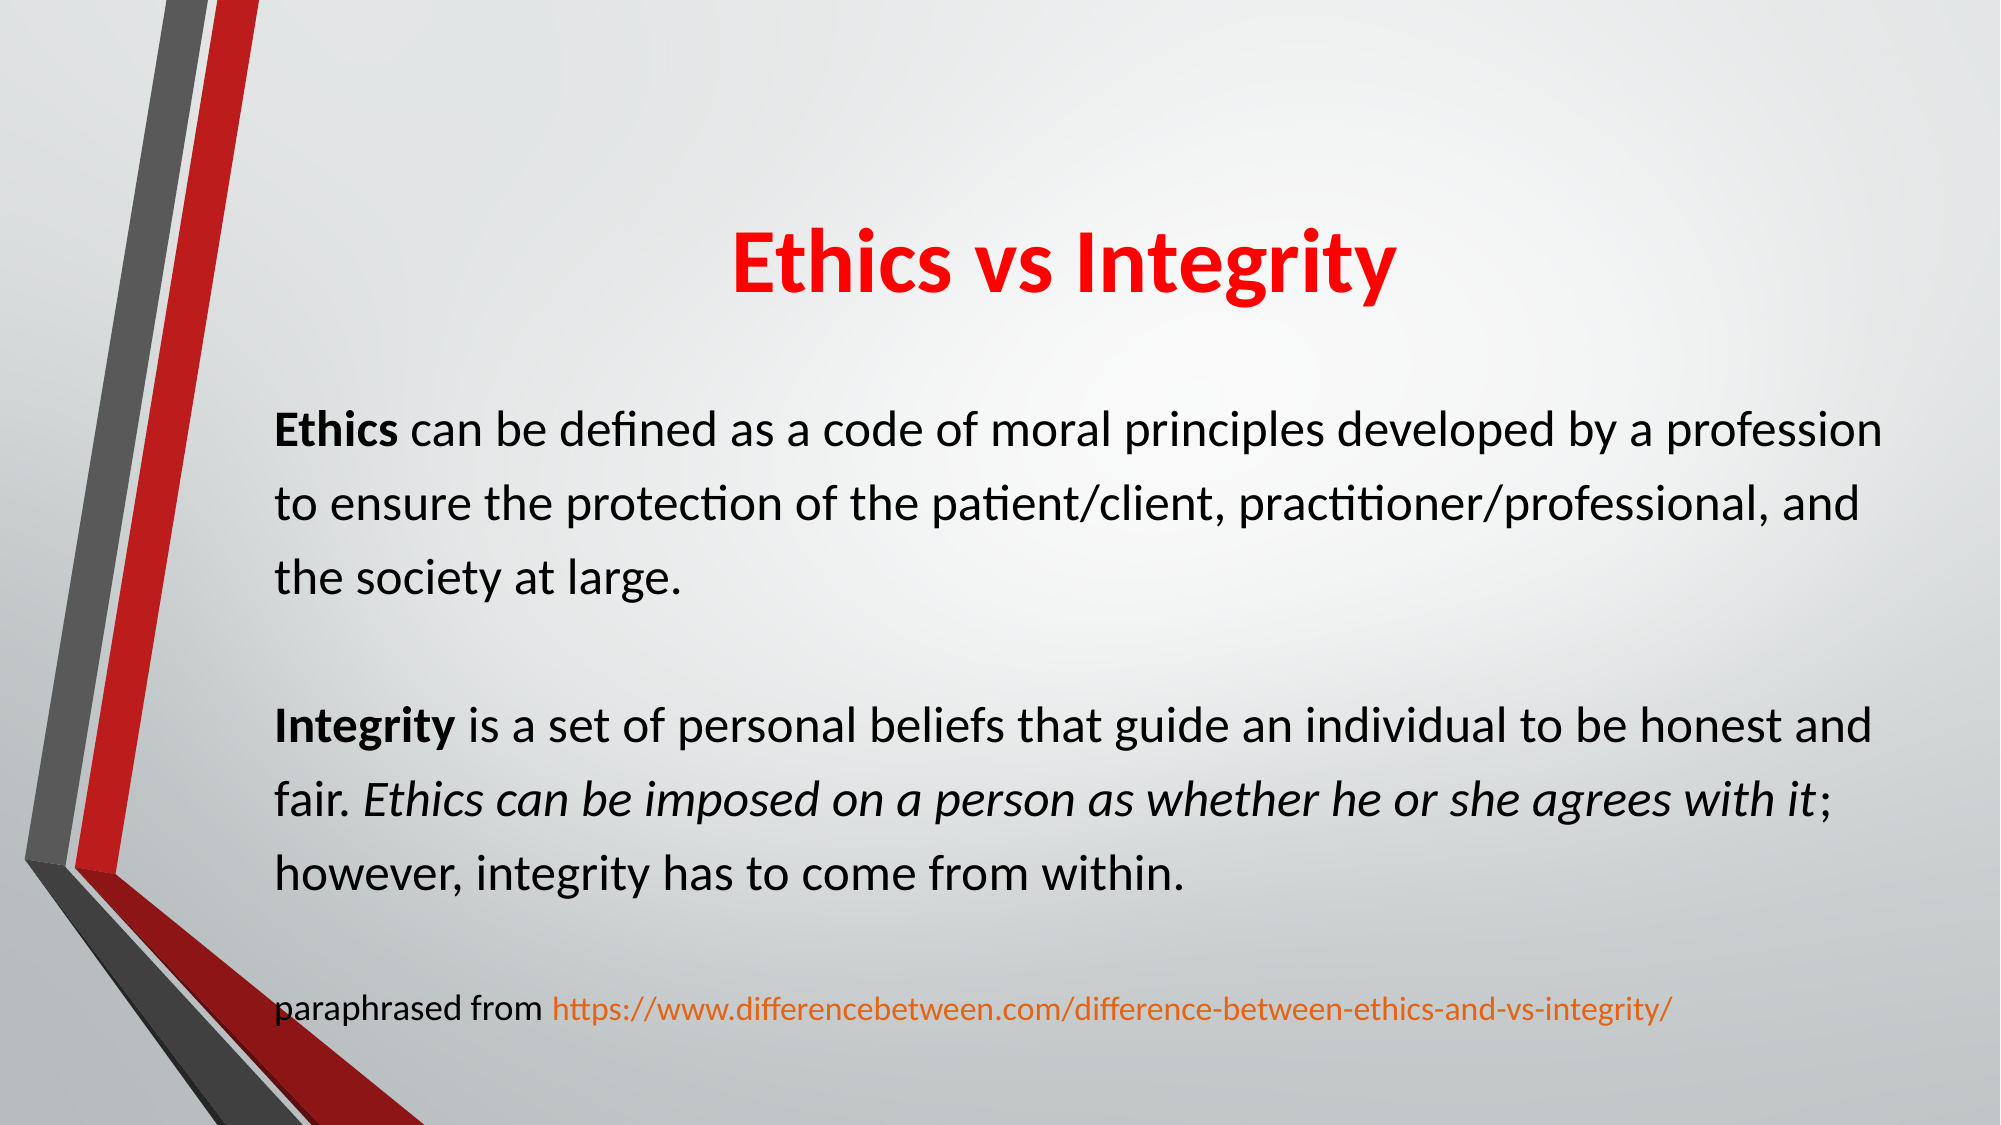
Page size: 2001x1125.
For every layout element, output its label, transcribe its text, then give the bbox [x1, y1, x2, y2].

title Ethics vs Integrity [243, 112, 1887, 400]
list Ethics can be defined as a code of moral principles developed by a profession to ensure the protection of the patient/client, practitioner/professional, and the society at large. Integrity is a set of personal beliefs that guide an individual to be honest and fair. Ethics can be imposed on a person as whether he or she agrees with it; however, integrity has to come from within. paraphrased from https://www.differencebetween.com/difference-between-ethics-and-vs-integrity/ [259, 367, 1943, 1044]
